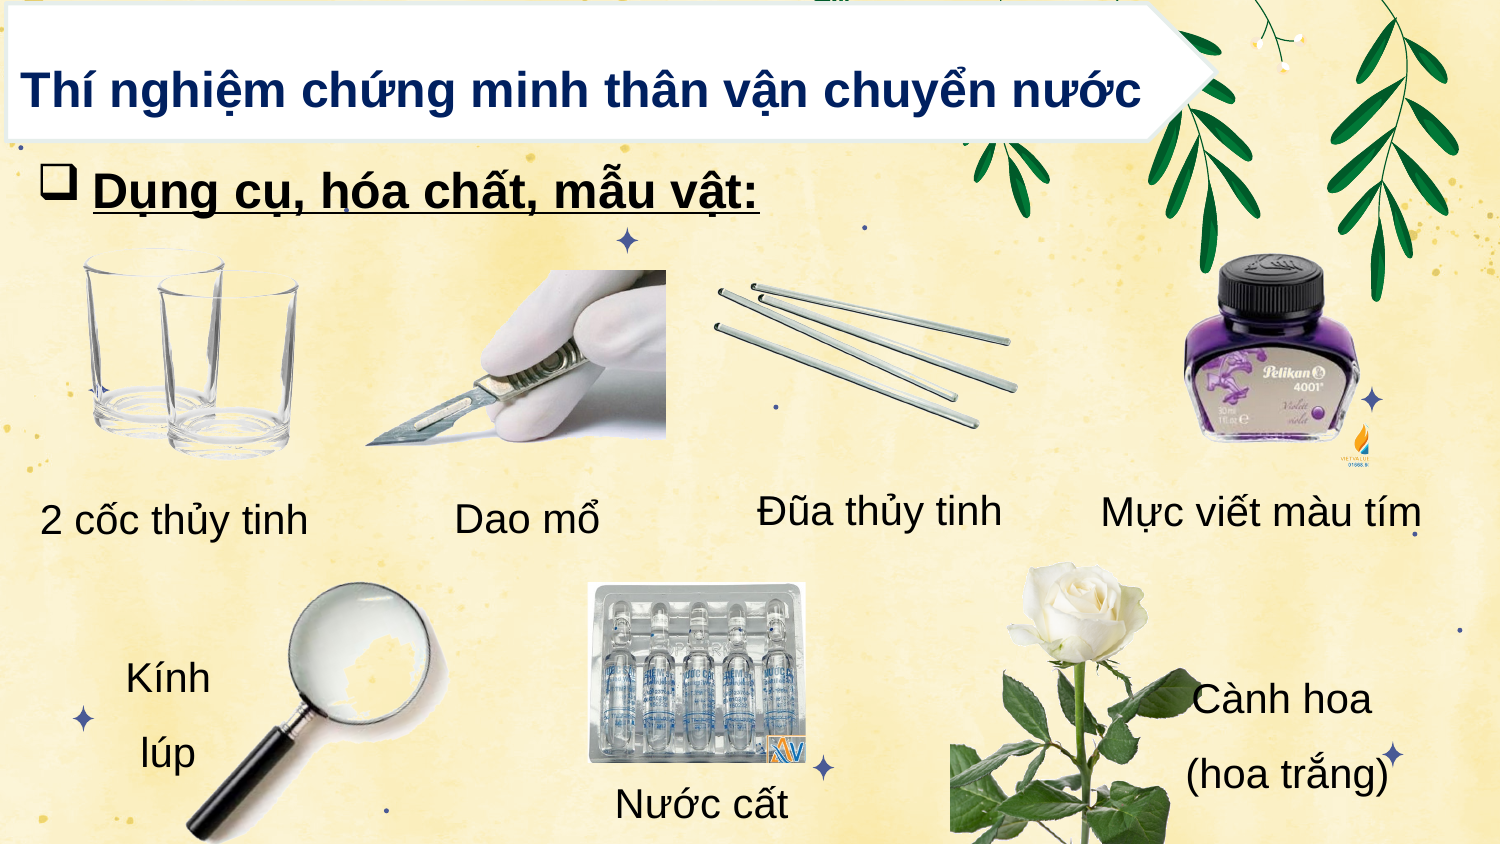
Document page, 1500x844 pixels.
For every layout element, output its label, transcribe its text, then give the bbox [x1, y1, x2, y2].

text_box 2 cốc thủy tinh [0, 485, 384, 551]
text_box Nước cất [547, 768, 856, 834]
picture [950, 546, 1202, 844]
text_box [80, 243, 302, 468]
picture [353, 270, 667, 458]
text_box Đũa thủy tinh [642, 476, 1118, 542]
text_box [1037, 207, 1410, 414]
text_box Mực viết màu tím [1085, 477, 1438, 542]
picture [587, 582, 806, 763]
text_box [772, 0, 1308, 206]
text_box Dụng cụ, hóa chất, mẫu vật: [21, 151, 767, 227]
text_box Cành hoa (hoa trắng) [1206, 639, 1500, 805]
text_box Kính lúp [60, 618, 142, 784]
picture [701, 189, 1034, 522]
picture [1154, 228, 1369, 473]
text_box Dao mổ [289, 484, 765, 550]
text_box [343, 207, 696, 414]
picture [147, 546, 484, 844]
text_box Thí nghiệm chứng minh thân vận chuyển nước [4, 1, 767, 144]
